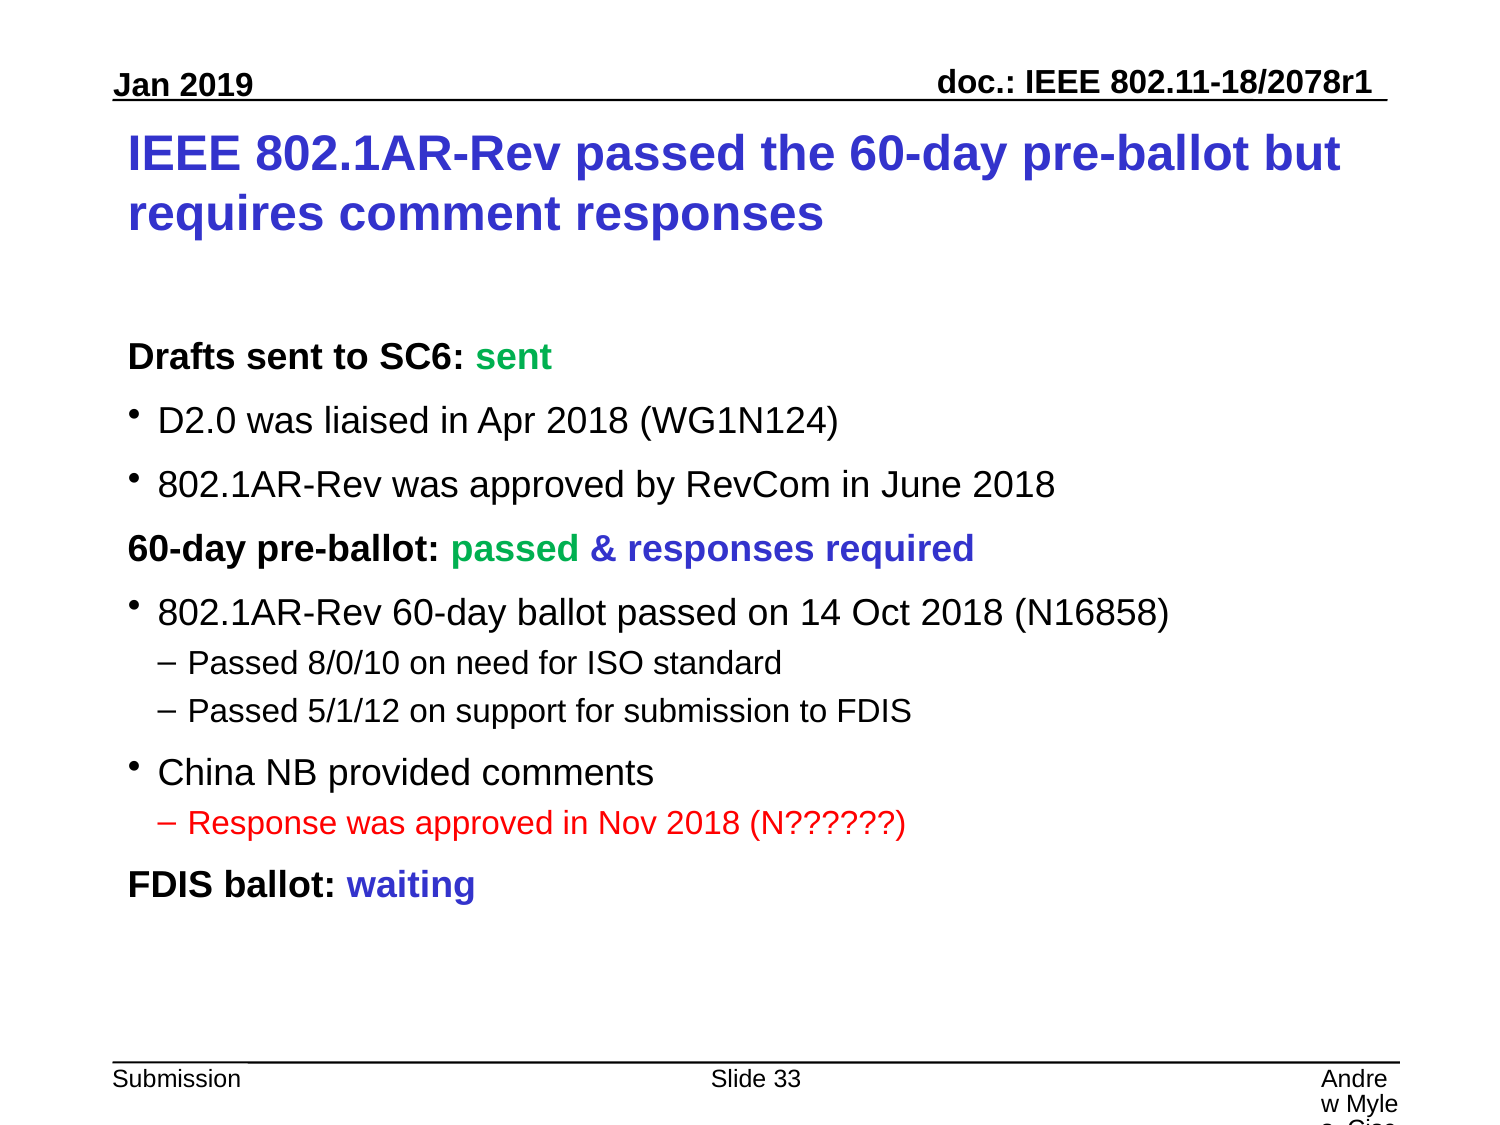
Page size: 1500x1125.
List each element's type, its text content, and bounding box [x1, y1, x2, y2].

title IEEE 802.1AR-Rev passed the 60-day pre-ballot but requires comment responses [112, 112, 1388, 288]
slide_number Slide 33 [709, 1061, 803, 1093]
list Drafts sent to SC6: sent D2.0 was liaised in Apr 2018 (WG1N124) 802.1AR-Rev was approved by RevCom in June 2018 60-day pre-ballot: passed & responses required 802.1AR-Rev 60-day ballot passed on 14 Oct 2018 (N16858) Passed 8/0/10 on need for ISO standard Passed 5/1/12 on support for submission to FDIS China NB provided comments Response was approved in Nov 2018 (N??????) FDIS ballot: waiting [112, 324, 1388, 1000]
footer Andrew Myles, Cisco [1320, 1061, 1402, 1093]
